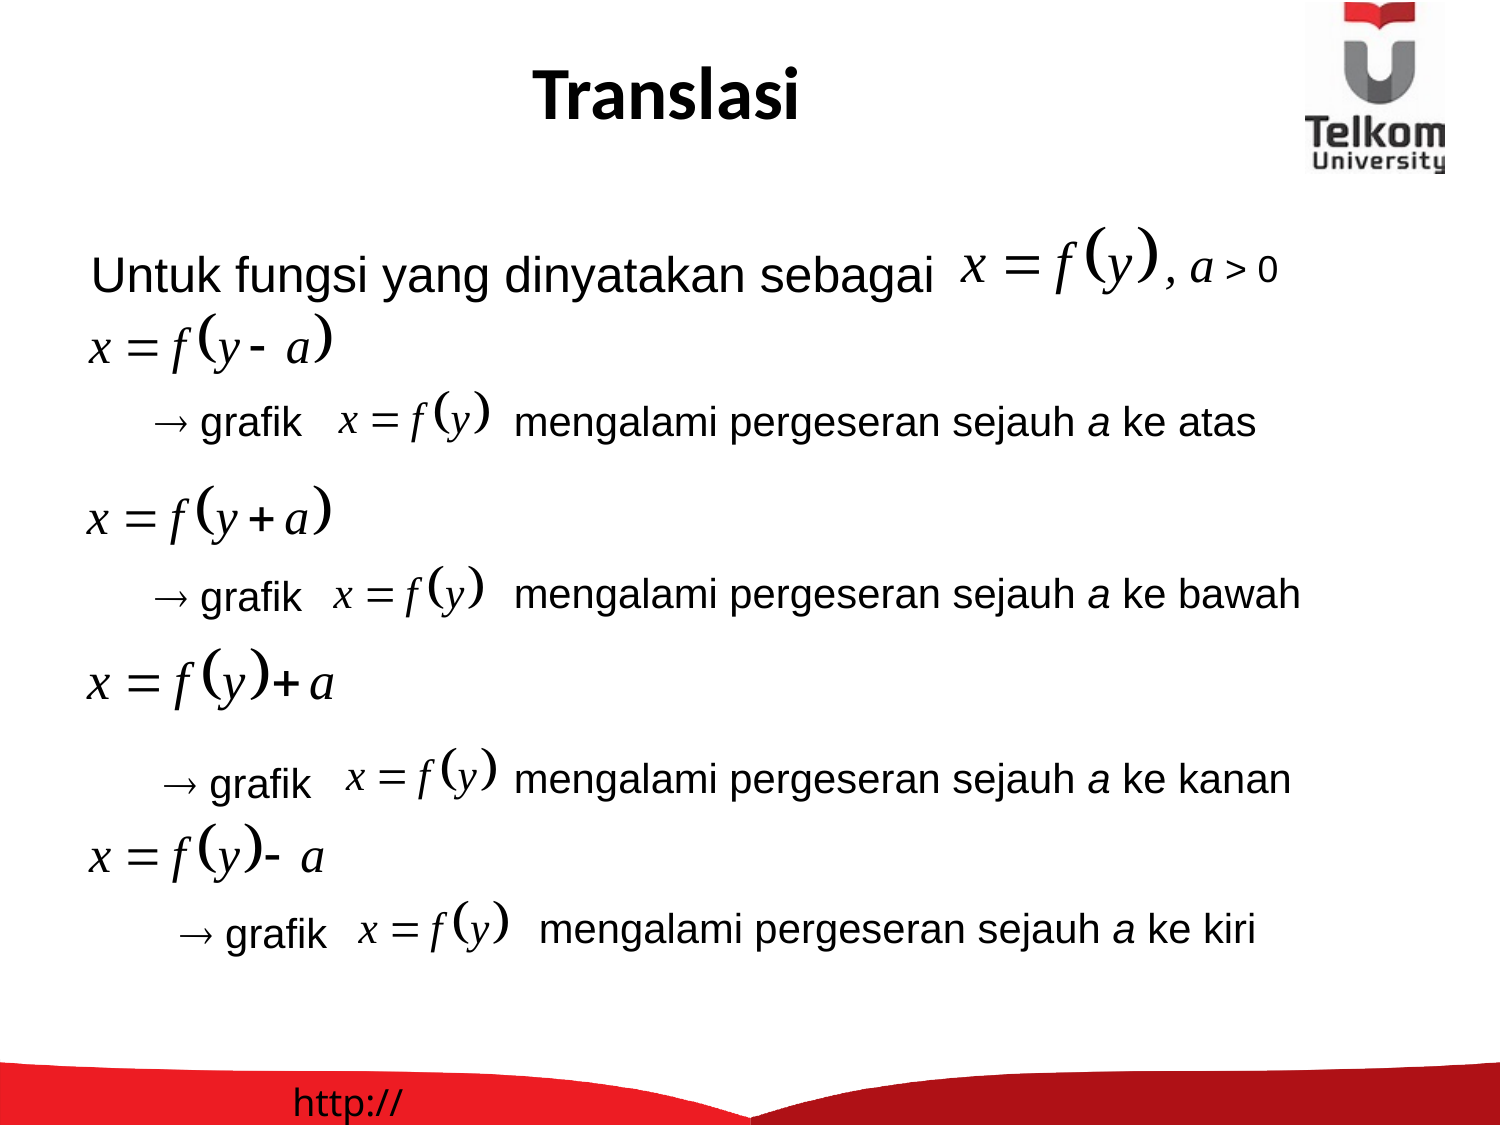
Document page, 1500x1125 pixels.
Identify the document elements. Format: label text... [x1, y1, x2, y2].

title Translasi [29, 30, 1306, 148]
text_box mengalami pergeseran sejauh a ke bawah [498, 559, 1316, 625]
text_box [349, 898, 513, 962]
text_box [76, 484, 336, 557]
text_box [949, 224, 1163, 307]
picture [348, 1098, 360, 1114]
text_box mengalami pergeseran sejauh a ke kanan [499, 744, 1307, 810]
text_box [78, 312, 334, 385]
text_box  grafik [137, 749, 334, 815]
picture [1305, 2, 1445, 174]
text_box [76, 646, 349, 723]
text_box  grafik [128, 394, 325, 452]
text_box mengalami pergeseran sejauh a ke kiri [524, 894, 1272, 960]
text_box Untuk fungsi yang dinyatakan sebagai [75, 235, 945, 310]
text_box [324, 564, 488, 627]
text_box  grafik [153, 899, 347, 965]
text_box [78, 821, 334, 894]
text_box , a > 0 [1163, 224, 1313, 300]
picture [0, 1059, 1500, 1125]
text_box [337, 746, 501, 810]
text_box  grafik [128, 565, 319, 627]
text_box mengalami pergeseran sejauh a ke atas [499, 387, 1272, 452]
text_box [330, 389, 494, 452]
